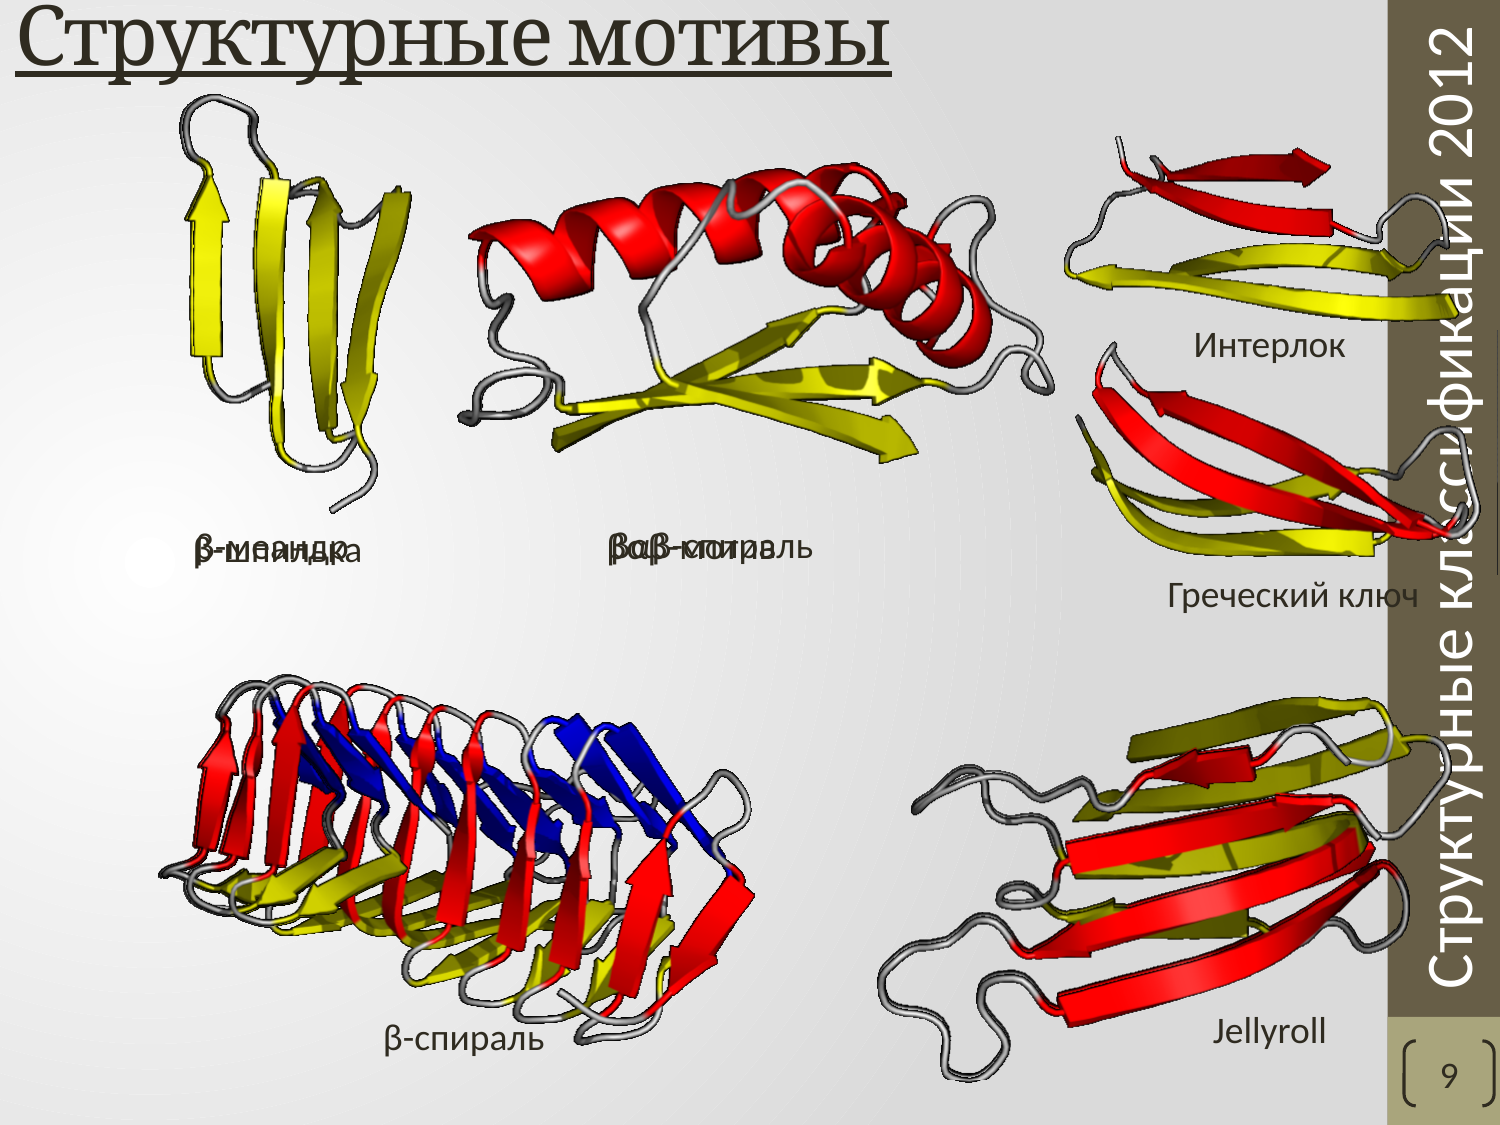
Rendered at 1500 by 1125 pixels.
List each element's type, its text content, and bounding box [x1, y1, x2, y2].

text_box βαβ-спираль [595, 513, 829, 574]
text_box βαβ-мотив [591, 514, 792, 575]
picture [875, 674, 1486, 1091]
picture [144, 645, 786, 1072]
text_box β-шпилька [177, 526, 378, 578]
picture [174, 86, 1498, 576]
text_box Греческий ключ [1152, 580, 1435, 623]
text_box β-меандр [180, 526, 365, 575]
title Структурные мотивы [0, 0, 1232, 90]
slide_number 9 [1403, 1048, 1496, 1108]
